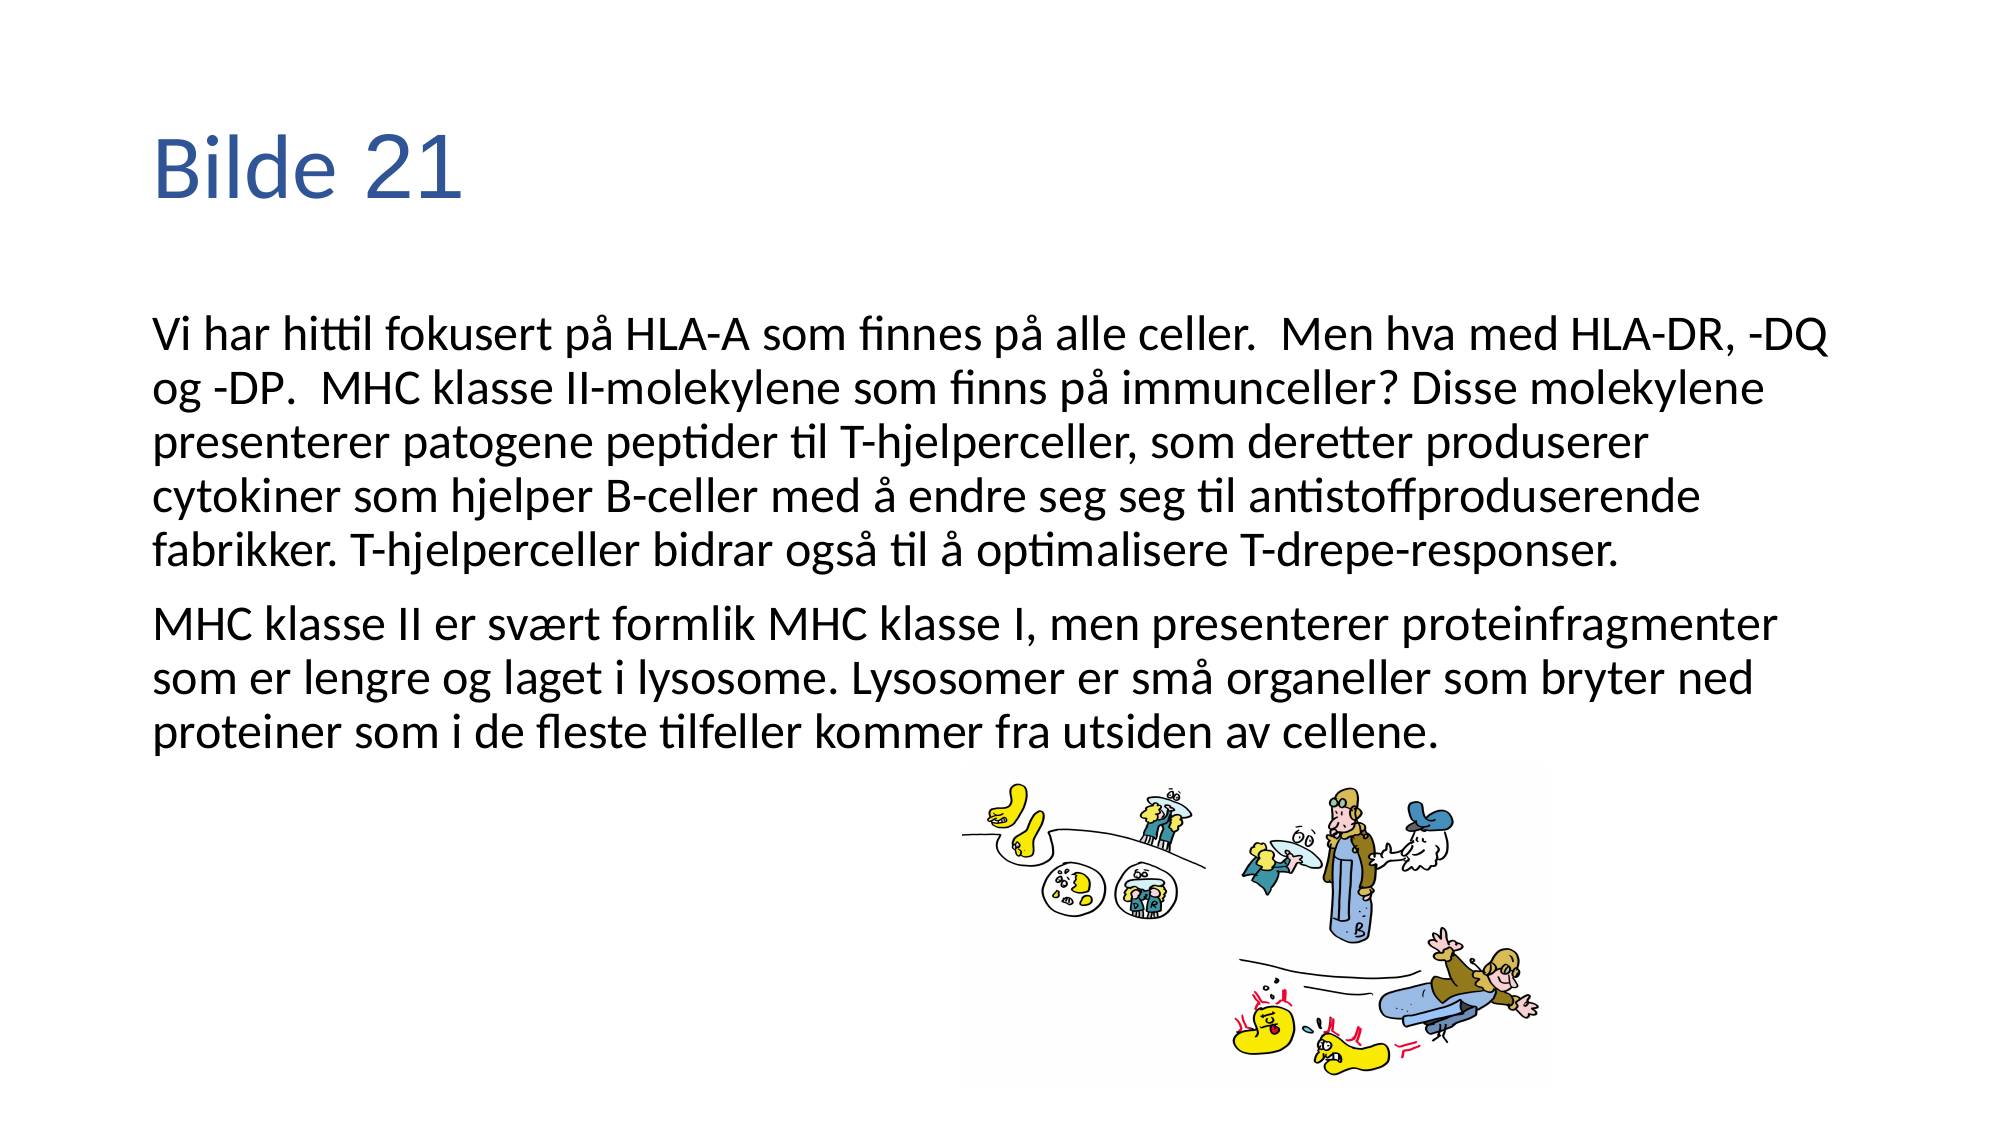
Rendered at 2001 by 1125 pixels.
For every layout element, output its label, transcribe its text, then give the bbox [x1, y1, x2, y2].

title Bilde 21 [137, 59, 1863, 278]
list Vi har hittil fokusert på HLA-A som finnes på alle celler. Men hva med HLA-DR, -DQ og -DP. MHC klasse II-molekylene som finns på immunceller? Disse molekylene presenterer patogene peptider til T-hjelperceller, som deretter produserer cytokiner som hjelper B-celler med å endre seg seg til antistoffproduserende fabrikker. T-hjelperceller bidrar også til å optimalisere T-drepe-responser. MHC klasse II er svært formlik MHC klasse I, men presenterer proteinfragmenter som er lengre og laget i lysosome. Lysosomer er små organeller som bryter ned proteiner som i de fleste tilfeller kommer fra utsiden av cellene. [137, 299, 1863, 1014]
picture [962, 766, 1551, 1084]
